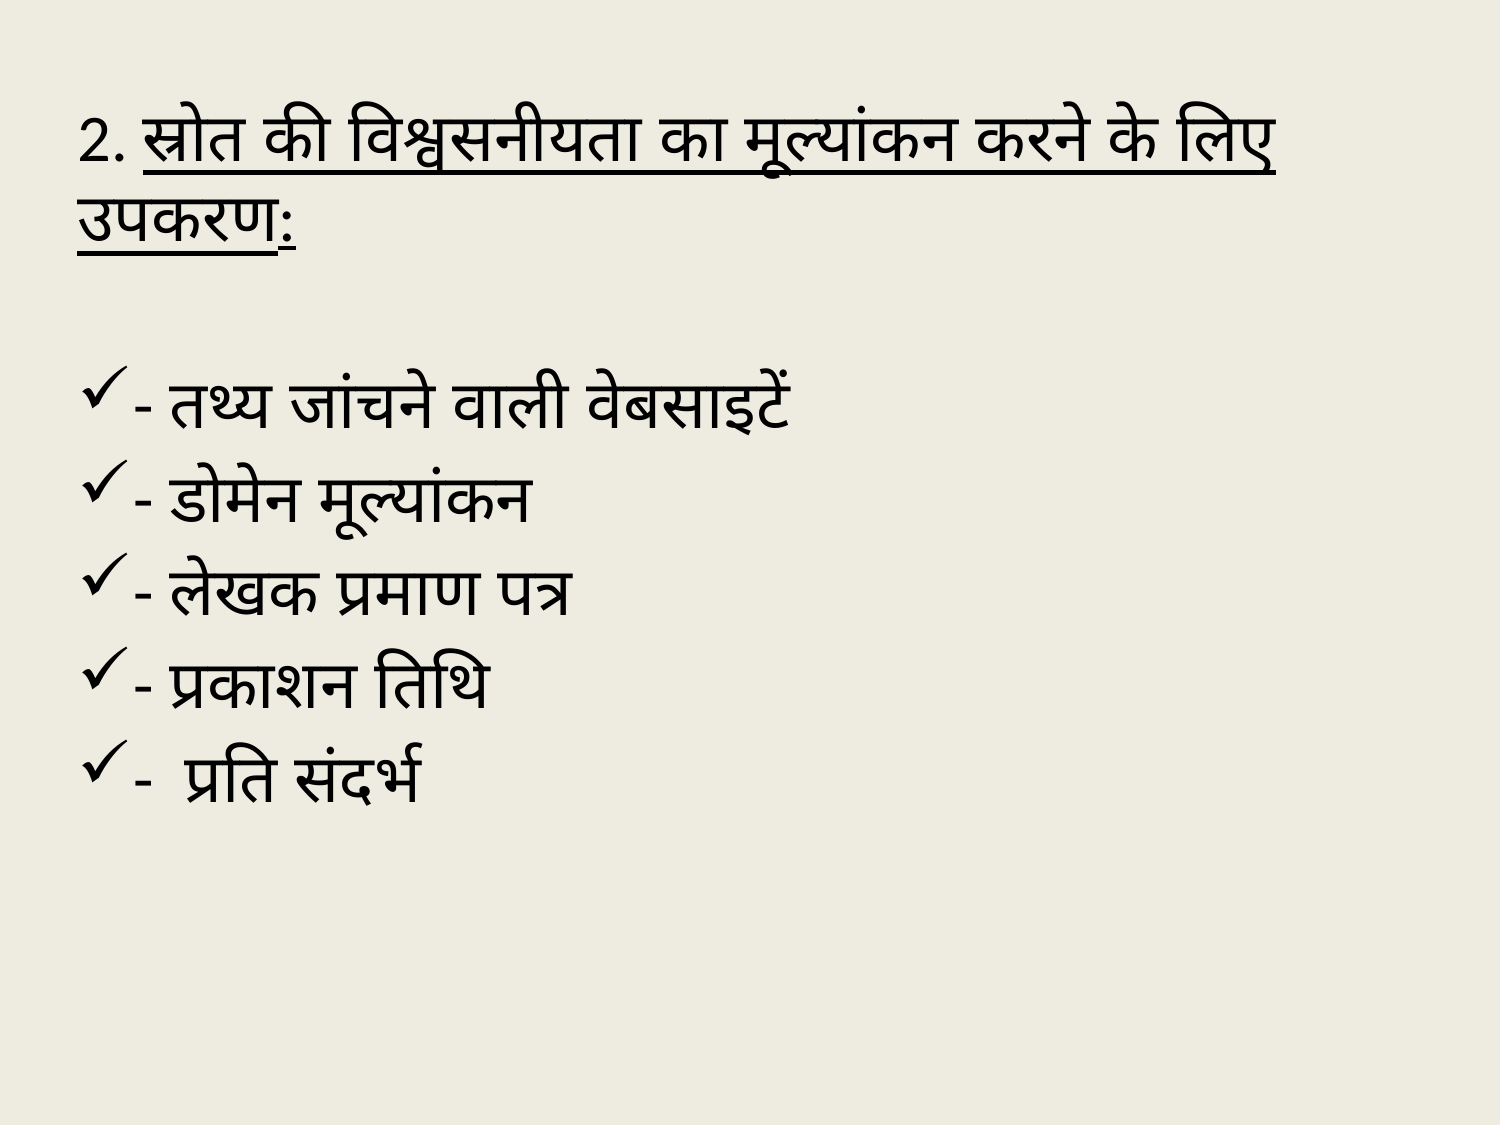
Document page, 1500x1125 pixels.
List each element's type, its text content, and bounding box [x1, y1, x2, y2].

list 2. स्रोत की विश्वसनीयता का मूल्यांकन करने के लिए उपकरण: - तथ्य जांचने वाली वेबसाइटें - डोमेन मूल्यांकन - लेखक प्रमाण पत्र - प्रकाशन तिथि - प्रति संदर्भ [62, 87, 1413, 830]
